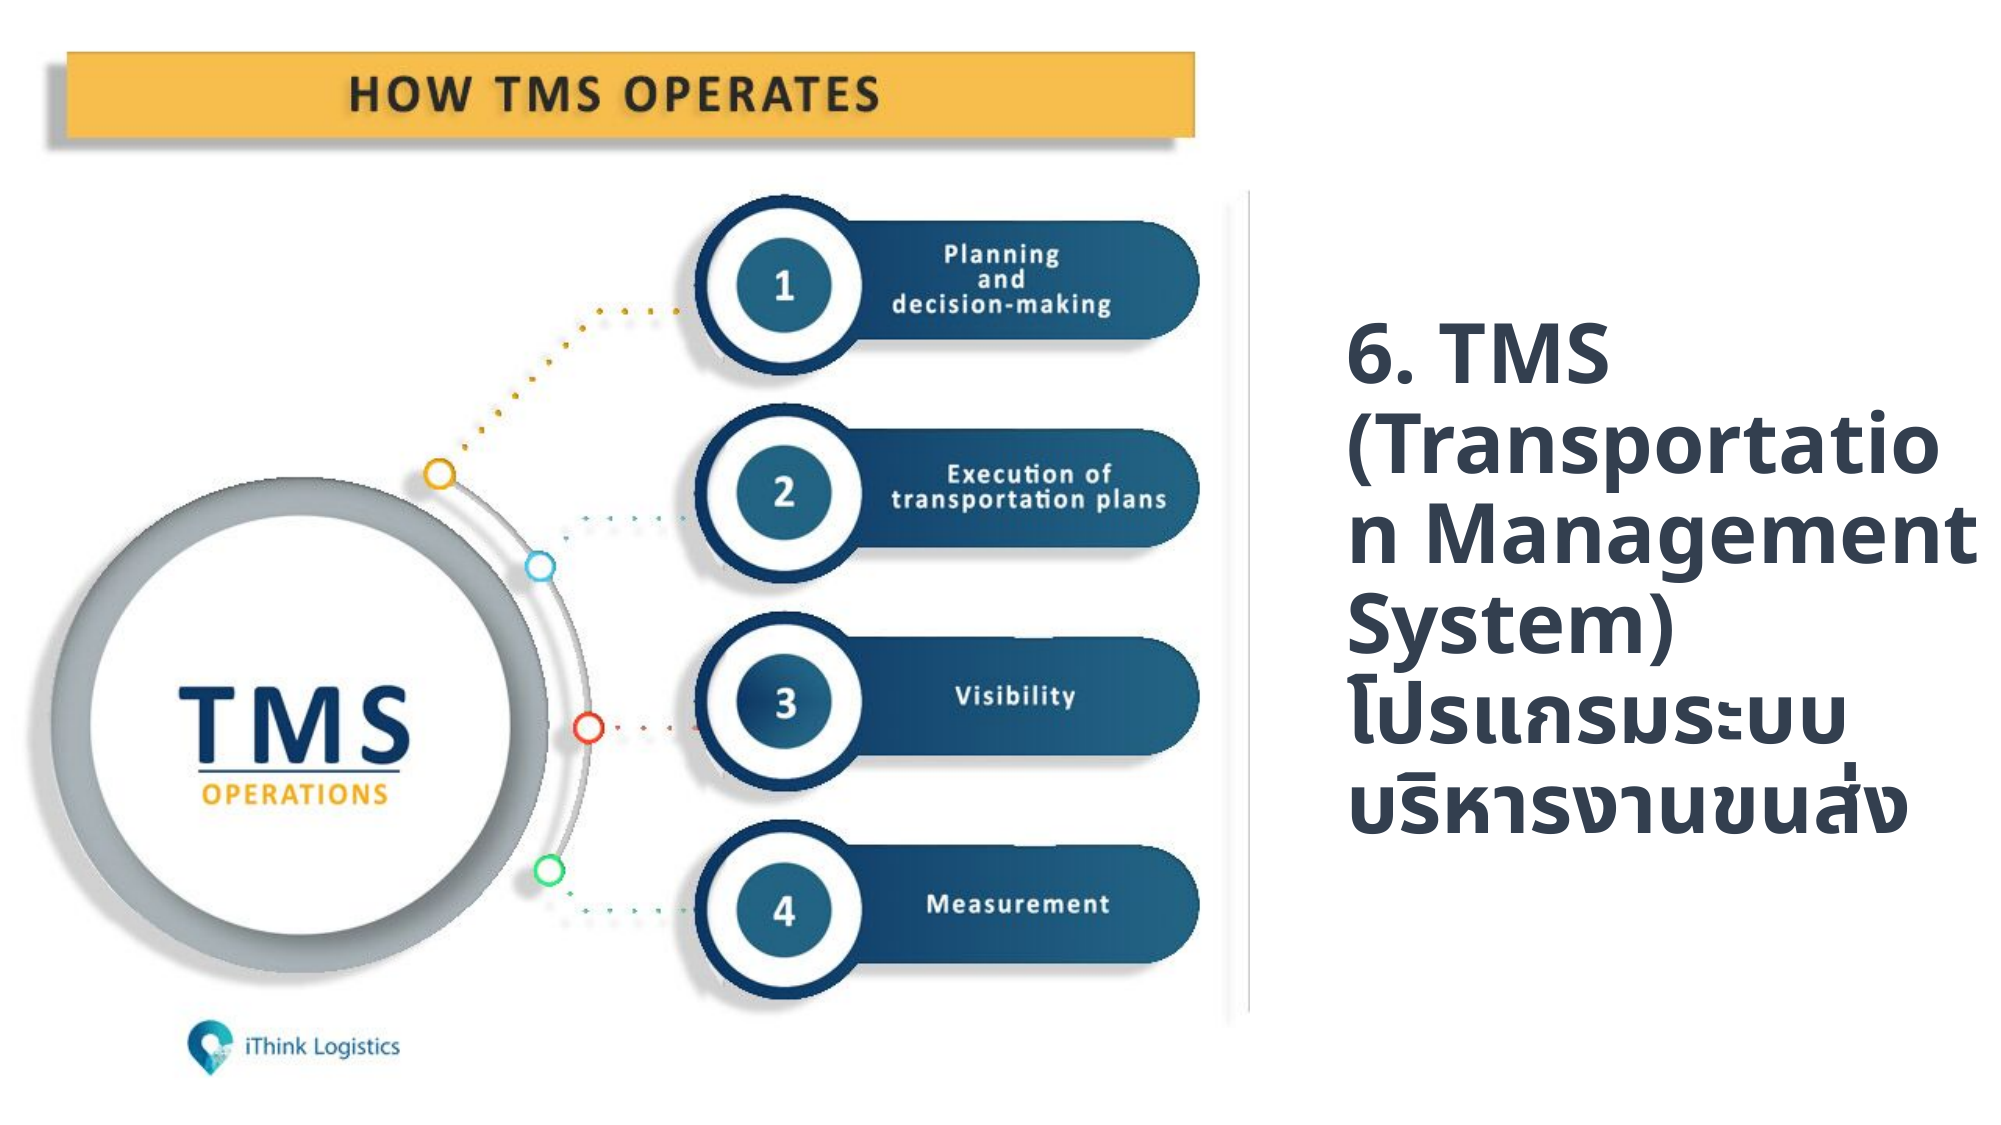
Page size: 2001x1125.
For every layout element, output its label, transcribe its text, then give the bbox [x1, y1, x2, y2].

picture [0, 27, 1250, 1092]
text_box 6. TMS (Transportation Management System) โปรแกรมระบบบริหารงานขนส่ง [1330, 304, 2000, 467]
